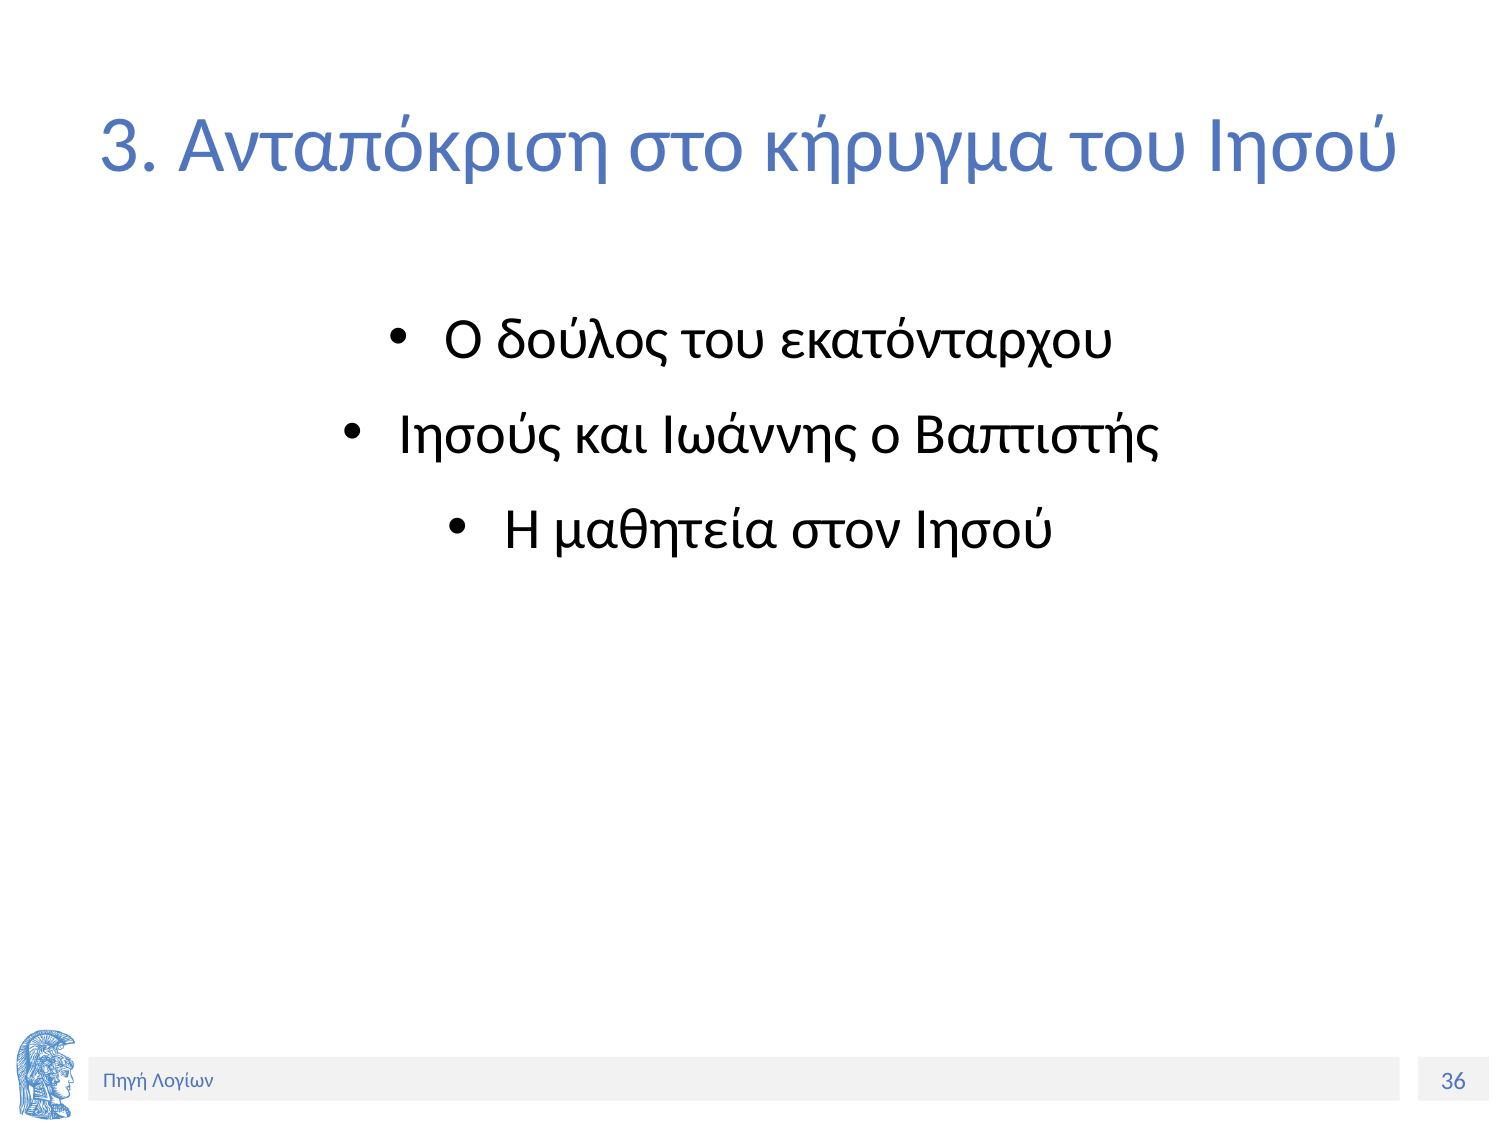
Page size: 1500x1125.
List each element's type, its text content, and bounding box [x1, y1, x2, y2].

picture [9, 1026, 81, 1120]
list Ο δούλος του εκατόνταρχου Ιησούς και Ιωάννης ο Βαπτιστής Η μαθητεία στον Ιησού [76, 292, 1427, 1035]
title 3. Ανταπόκριση στο κήρυγμα του Ιησού [75, 45, 1425, 233]
